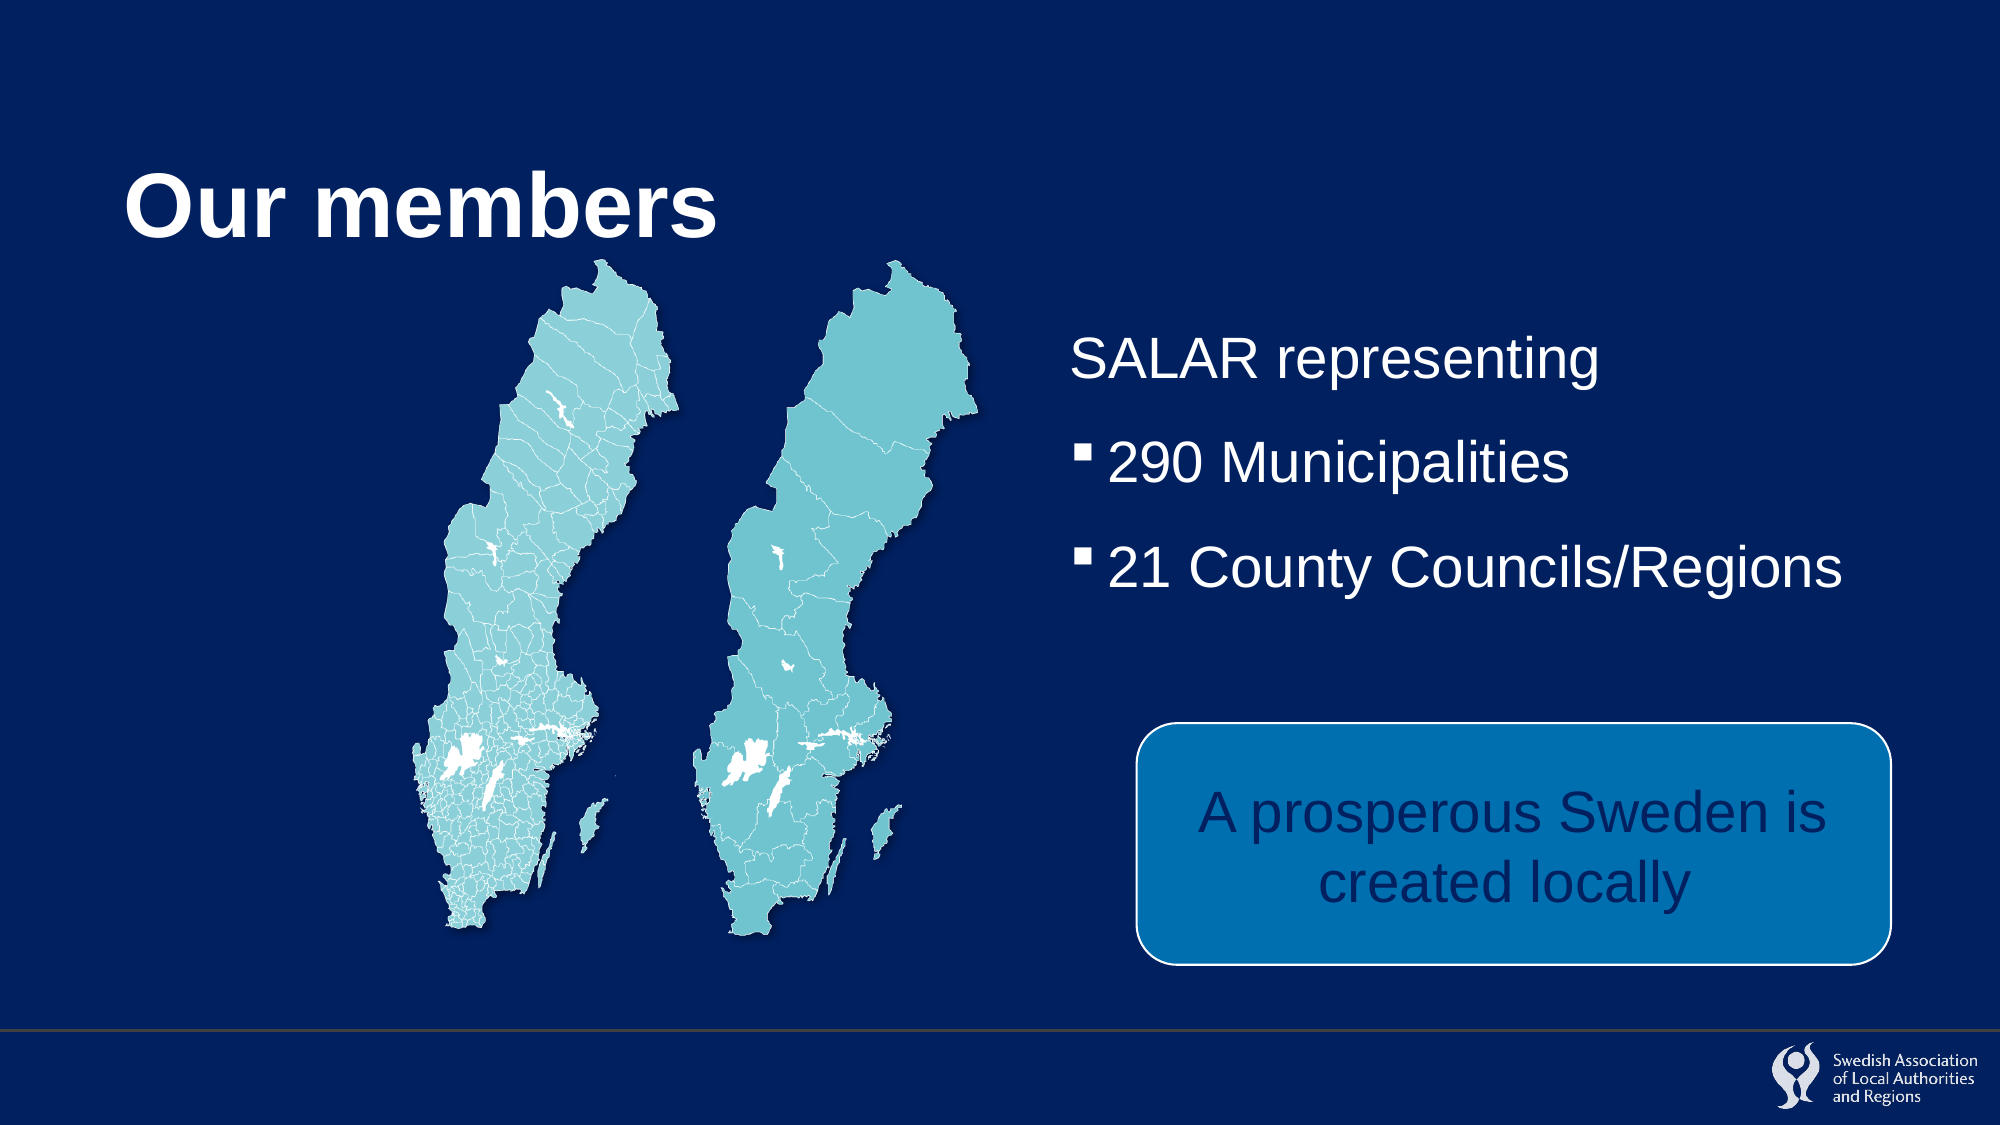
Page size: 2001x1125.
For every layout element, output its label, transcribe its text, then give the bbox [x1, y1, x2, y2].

picture [1772, 1042, 1977, 1109]
list SALAR representing 290 Municipalities 21 County Councils/Regions [1049, 312, 1891, 692]
title Our members [108, 159, 1686, 343]
text_box A prosperous Sweden is created locally [1135, 722, 1893, 966]
picture [412, 259, 679, 929]
picture [693, 260, 978, 936]
